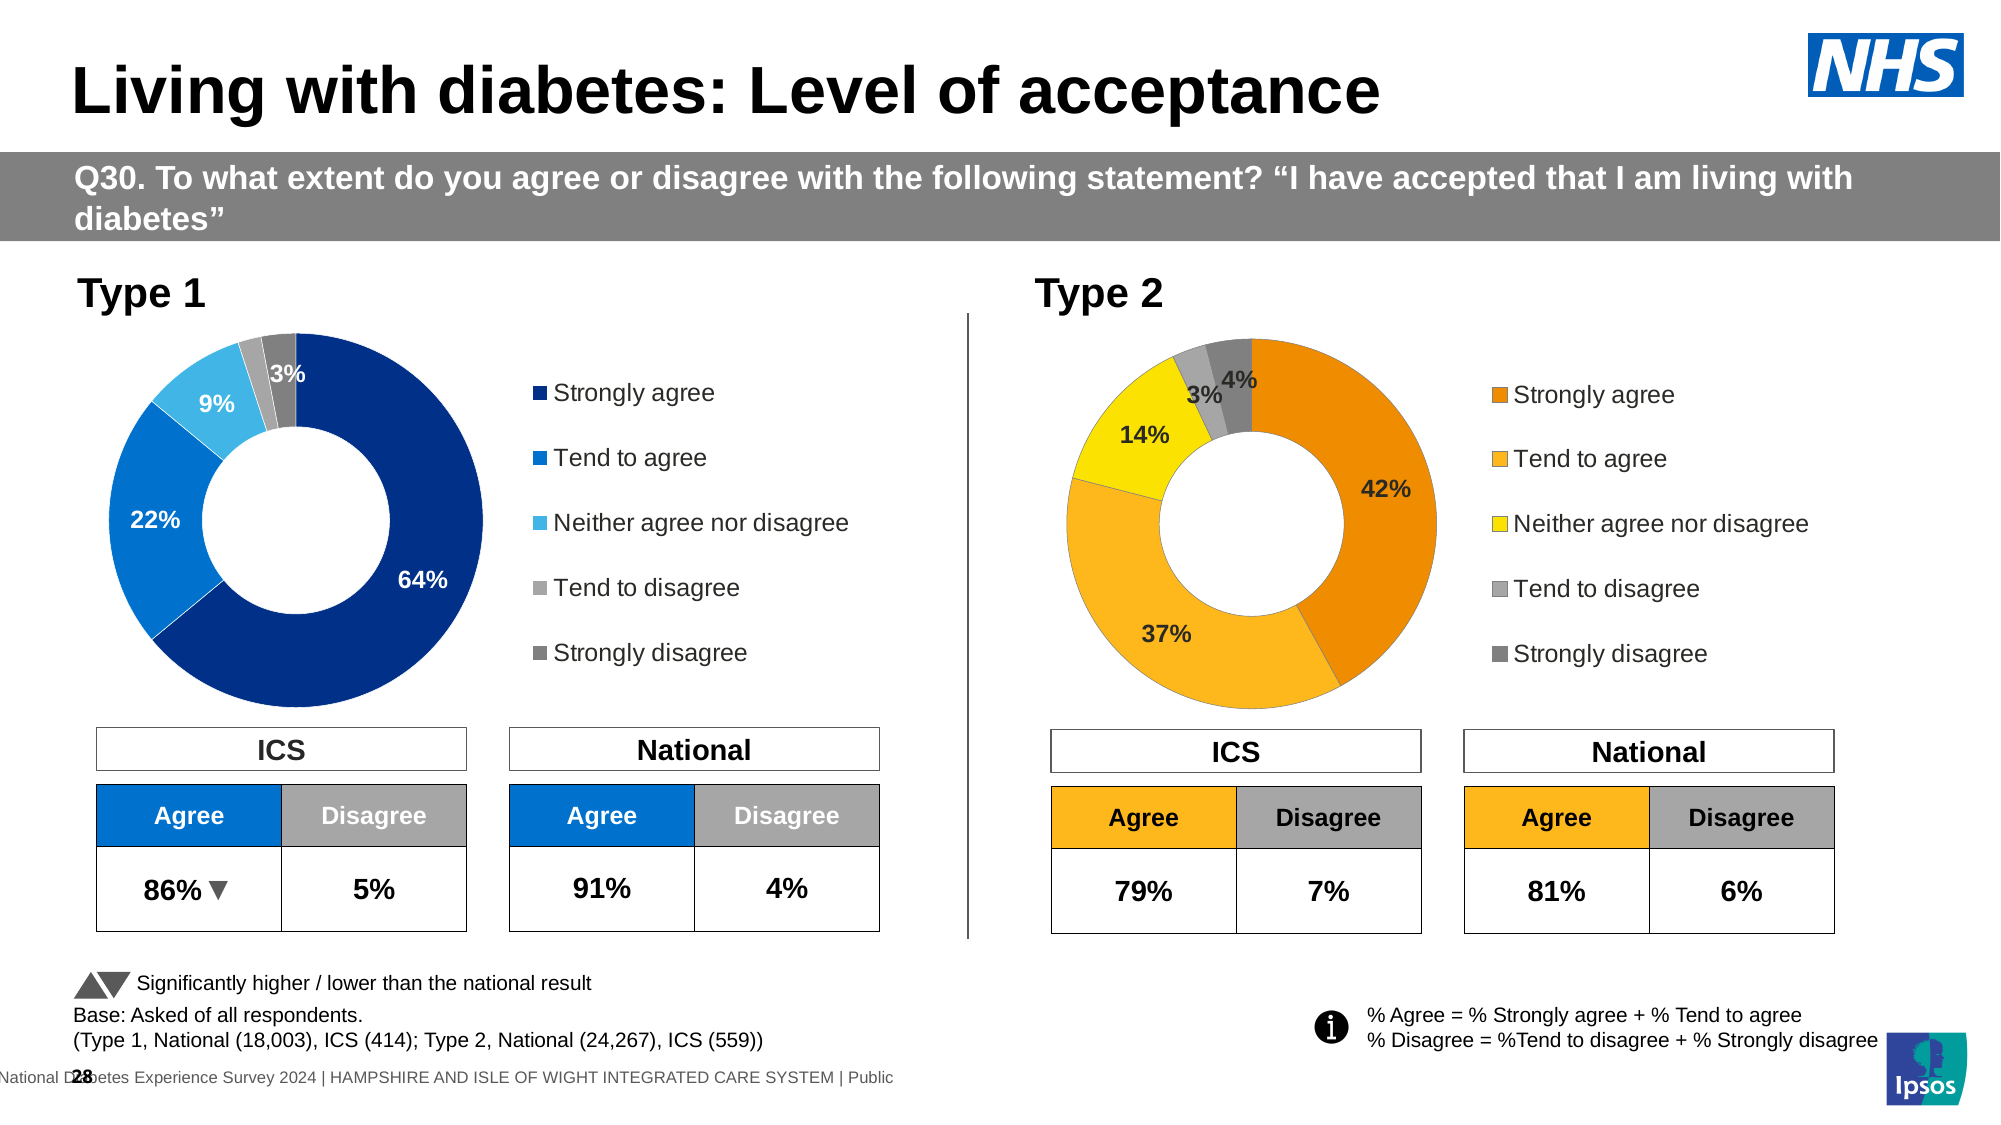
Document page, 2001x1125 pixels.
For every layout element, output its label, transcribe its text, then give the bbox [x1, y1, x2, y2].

text_box Q30. To what extent do you agree or disagree with the following statement? “I have accepted that I am living with diabetes” [0, 152, 2000, 242]
text_box National [1464, 729, 1835, 773]
table_header Disagree [282, 785, 466, 846]
text_box Type 2 [922, 265, 1276, 316]
text_box [71, 970, 110, 1000]
text_box ICS [1051, 729, 1422, 773]
text_box Base: Asked of all respondents. (Type 1, National (18,003), ICS (414); Type 2, National (24,267), ICS (559)) [73, 1001, 1886, 1052]
table_header Agree [1465, 787, 1649, 848]
text_box National [509, 727, 880, 771]
picture [1310, 1006, 1353, 1048]
table_cell 86%▼ [97, 847, 281, 931]
chart [96, 328, 885, 713]
chart [1056, 329, 1845, 714]
text_box [94, 970, 122, 1001]
table_cell 5% [282, 847, 466, 931]
table_cell 79% [1052, 849, 1236, 933]
table_header Agree [97, 785, 281, 846]
table_header Agree [1052, 787, 1236, 848]
text_box ICS [96, 727, 467, 771]
table_header Agree [510, 785, 694, 846]
text_box Type 1 [0, 265, 319, 316]
table_header Disagree [695, 785, 879, 846]
table_header Disagree [1237, 787, 1421, 848]
table_cell 7% [1237, 849, 1421, 933]
slide_number 28 [71, 1030, 122, 1090]
table_header Significantly higher / lower than the national result [122, 964, 648, 1001]
text_box % Agree = % Strongly agree + % Tend to agree % Disagree = %Tend to disagree + % Strongly disagree [1352, 994, 1924, 1059]
picture [1886, 1032, 1968, 1106]
table_header Disagree [1650, 787, 1834, 848]
title Living with diabetes: Level of acceptance [71, 32, 1809, 124]
picture [1807, 33, 1964, 97]
table_cell 6% [1650, 849, 1834, 933]
table_cell 91% [510, 847, 694, 931]
table_cell 4% [695, 847, 879, 931]
table_cell 81% [1465, 849, 1649, 933]
